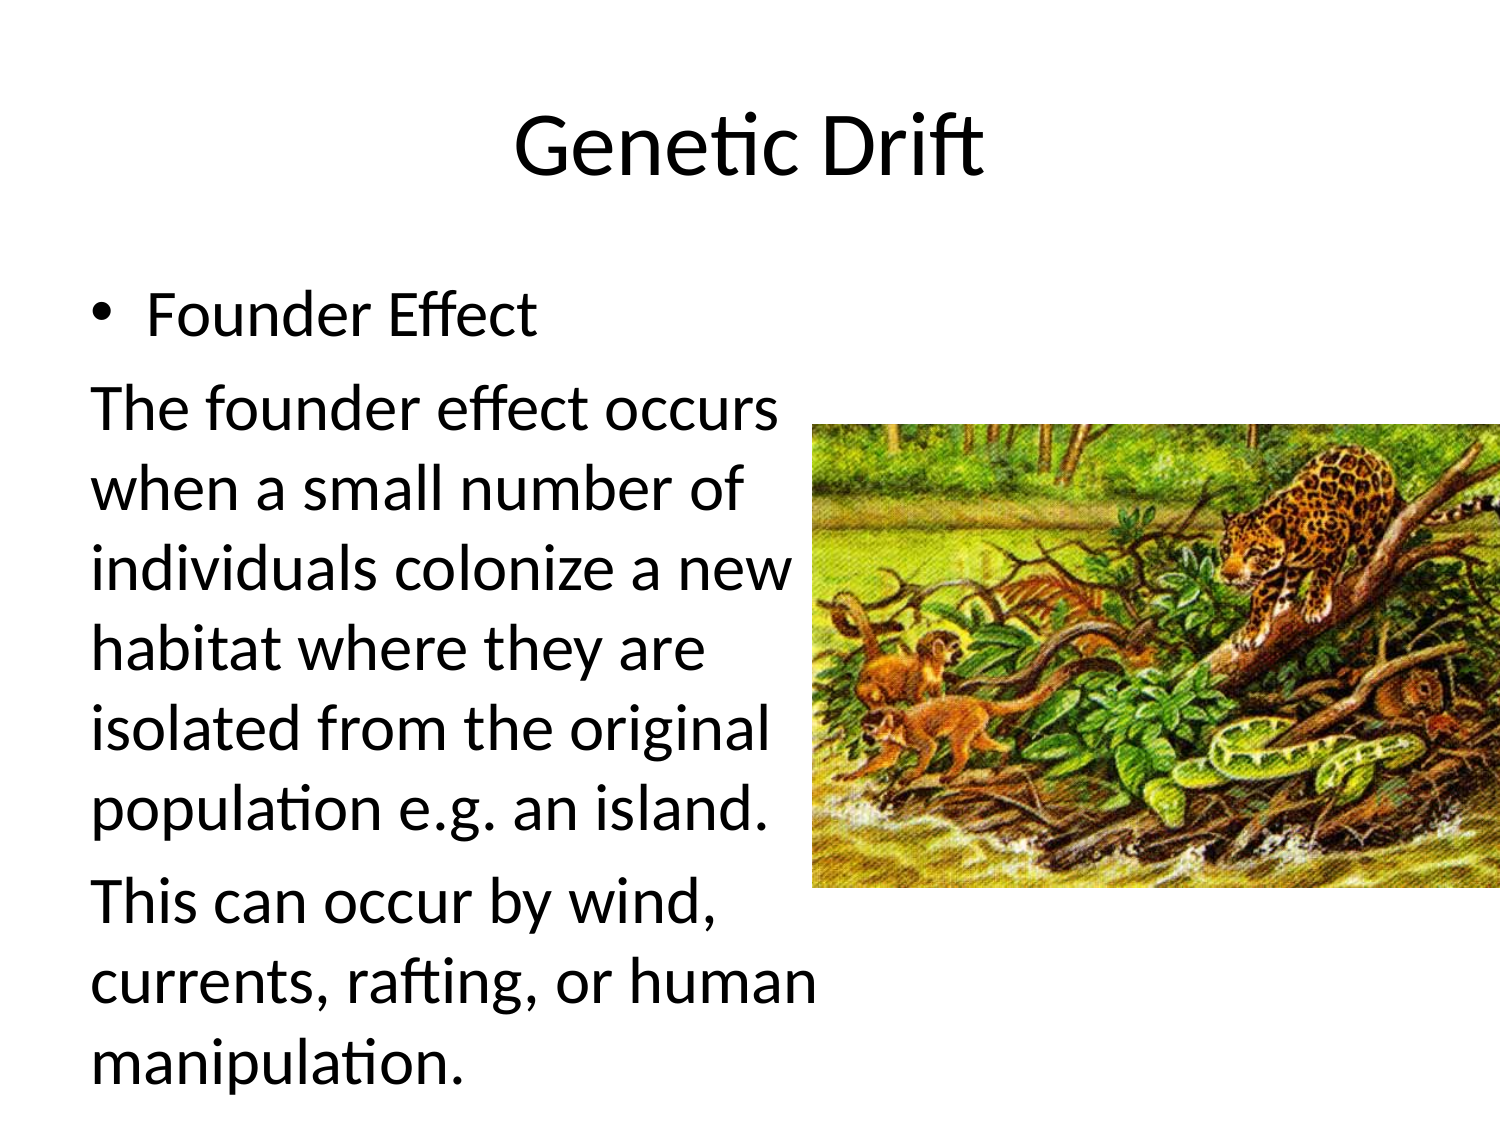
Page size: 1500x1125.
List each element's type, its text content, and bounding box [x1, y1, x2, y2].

picture [812, 424, 1500, 888]
list Founder Effect The founder effect occurs when a small number of individuals colonize a new habitat where they are isolated from the original population e.g. an island. This can occur by wind, currents, rafting, or human manipulation. [75, 262, 950, 1125]
title Genetic Drift [75, 45, 1425, 233]
